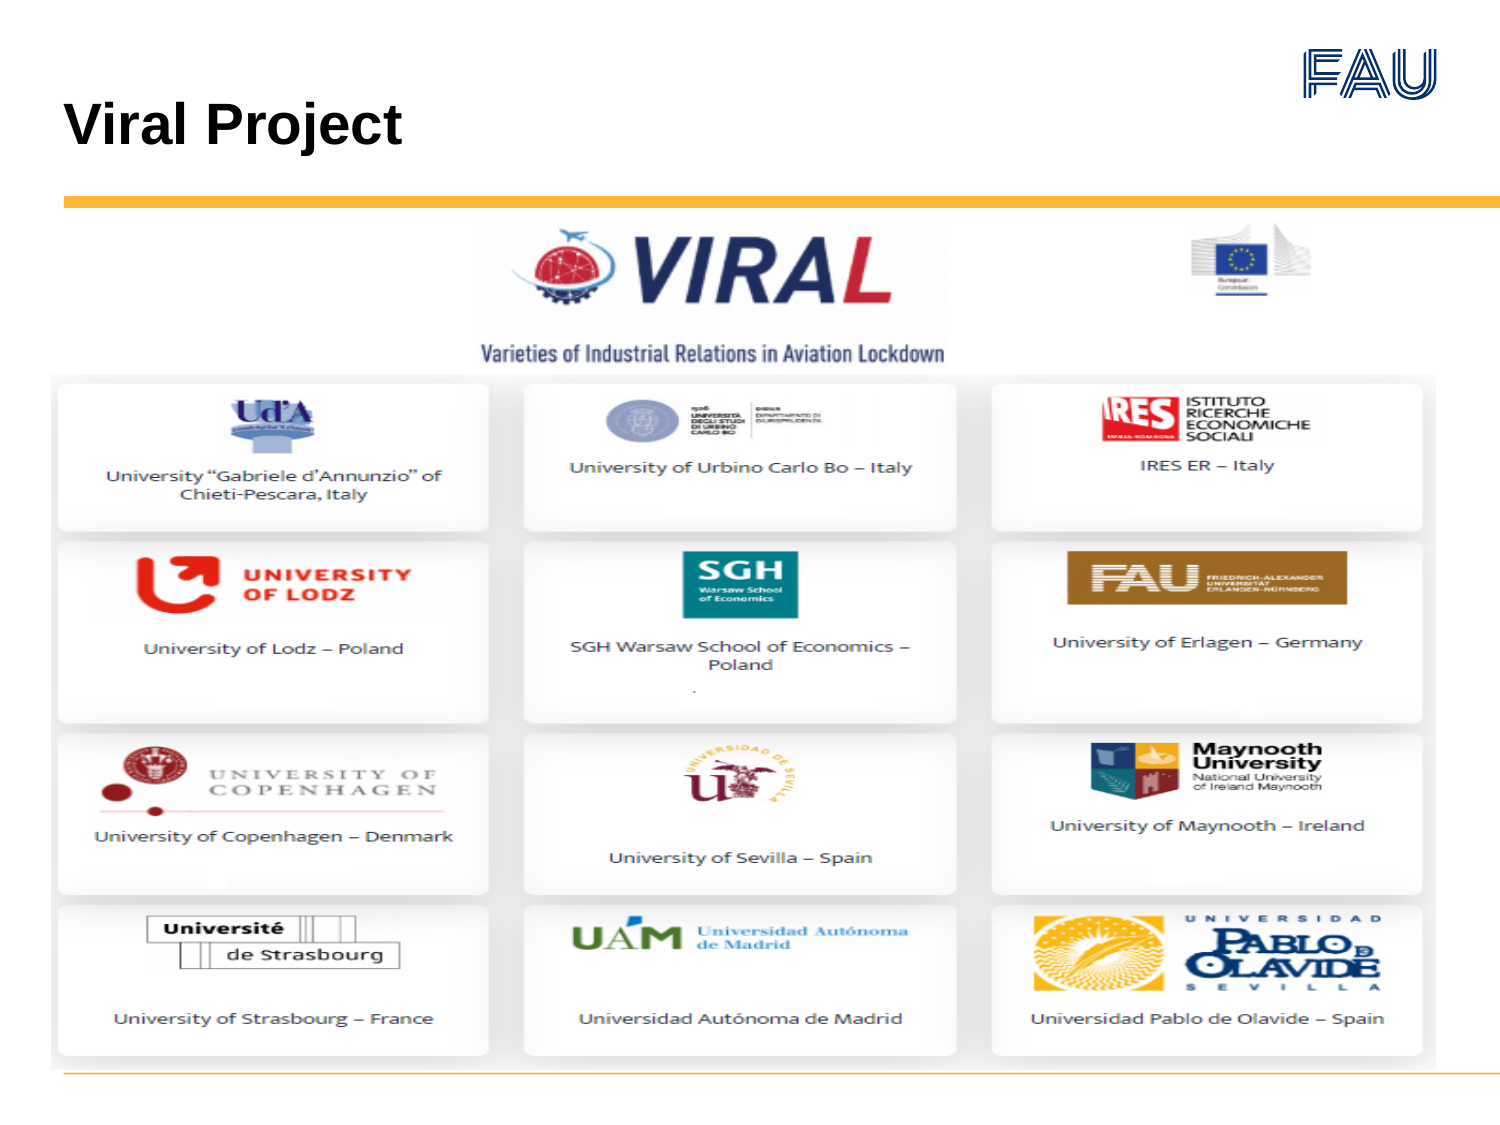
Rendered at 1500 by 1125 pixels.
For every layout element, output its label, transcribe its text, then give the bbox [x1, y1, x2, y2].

picture [51, 374, 1436, 1070]
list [51, 217, 1436, 374]
title Viral Project [63, 49, 906, 178]
